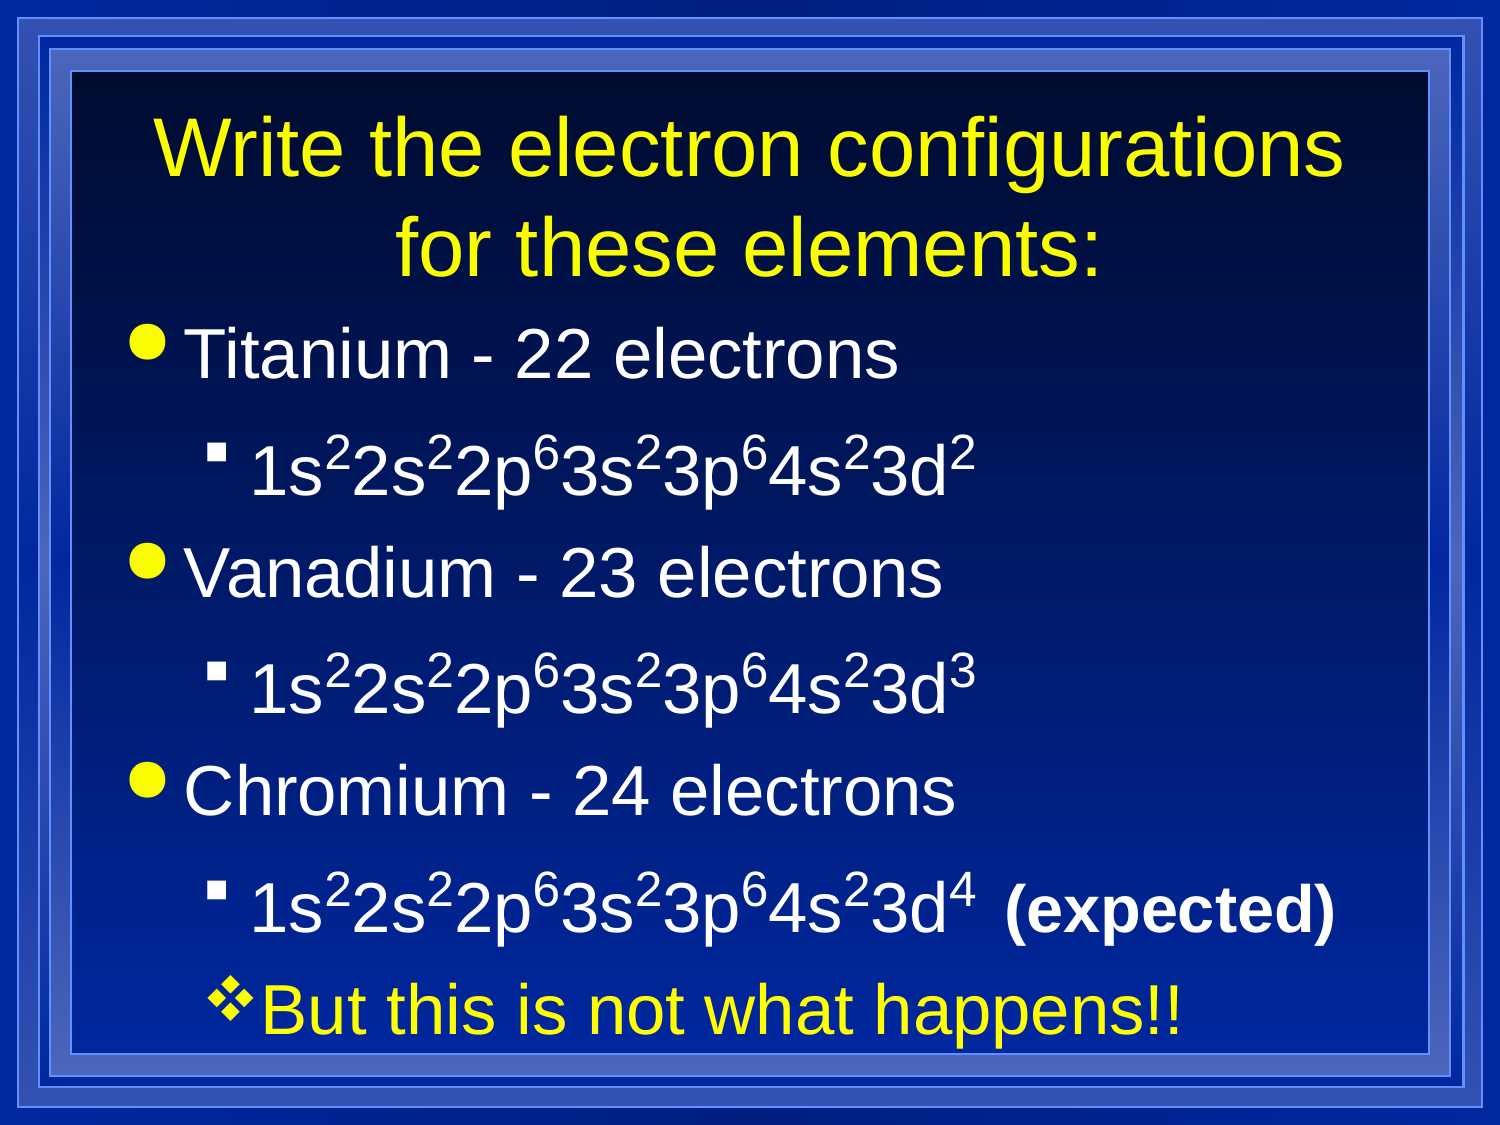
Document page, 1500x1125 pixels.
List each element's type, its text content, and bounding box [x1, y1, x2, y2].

title Write the electron configurations for these elements: [112, 85, 1388, 299]
list Titanium - 22 electrons 1s22s22p63s23p64s23d2 Vanadium - 23 electrons 1s22s22p63s23p64s23d3 Chromium - 24 electrons 1s22s22p63s23p64s23d4 (expected) But this is not what happens!! [112, 299, 1413, 1063]
